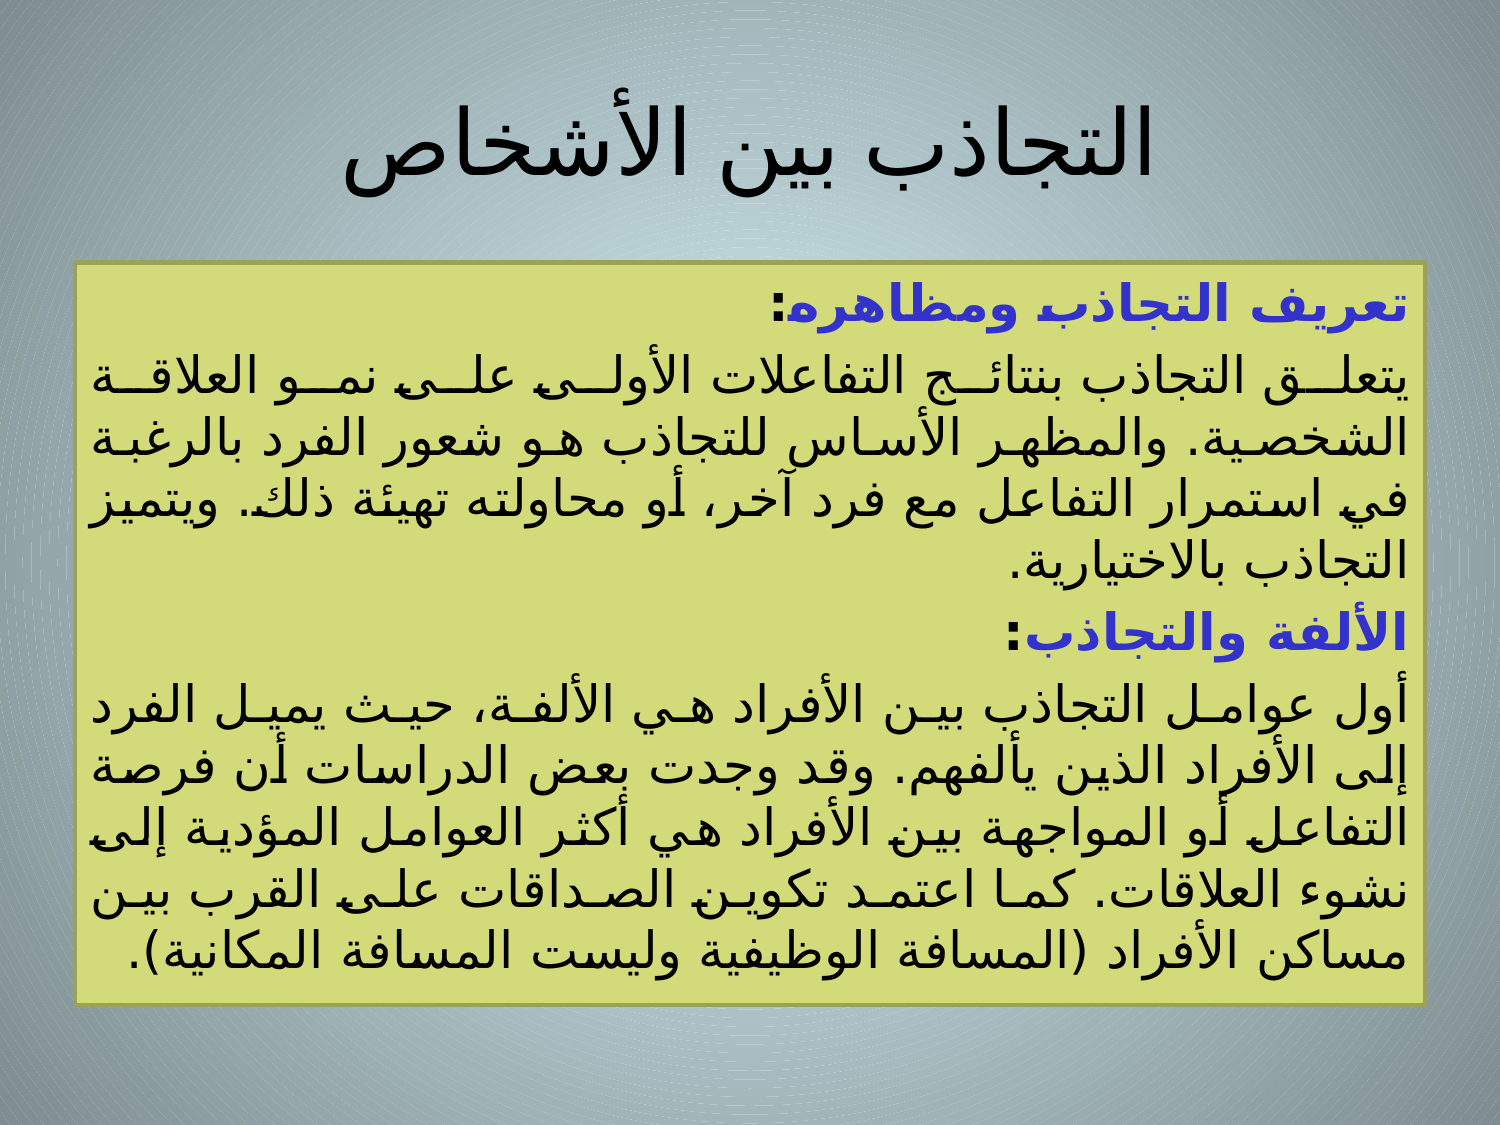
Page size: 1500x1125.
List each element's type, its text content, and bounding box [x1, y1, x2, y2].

title التجاذب بين الأشخاص [75, 45, 1425, 233]
list تعريف التجاذب ومظاهره: يتعلق التجاذب بنتائج التفاعلات الأولى على نمو العلاقة الشخصية. والمظهر الأساس للتجاذب هو شعور الفرد بالرغبة في استمرار التفاعل مع فرد آخر، أو محاولته تهيئة ذلك. ويتميز التجاذب بالاختيارية. الألفة والتجاذب: أول عوامل التجاذب بين الأفراد هي الألفة، حيث يميل الفرد إلى الأفراد الذين يألفهم. وقد وجدت بعض الدراسات أن فرصة التفاعل أو المواجهة بين الأفراد هي أكثر العوامل المؤدية إلى نشوء العلاقات. كما اعتمد تكوين الصداقات على القرب بين مساكن الأفراد (المسافة الوظيفية وليست المسافة المكانية). [73, 260, 1427, 1007]
